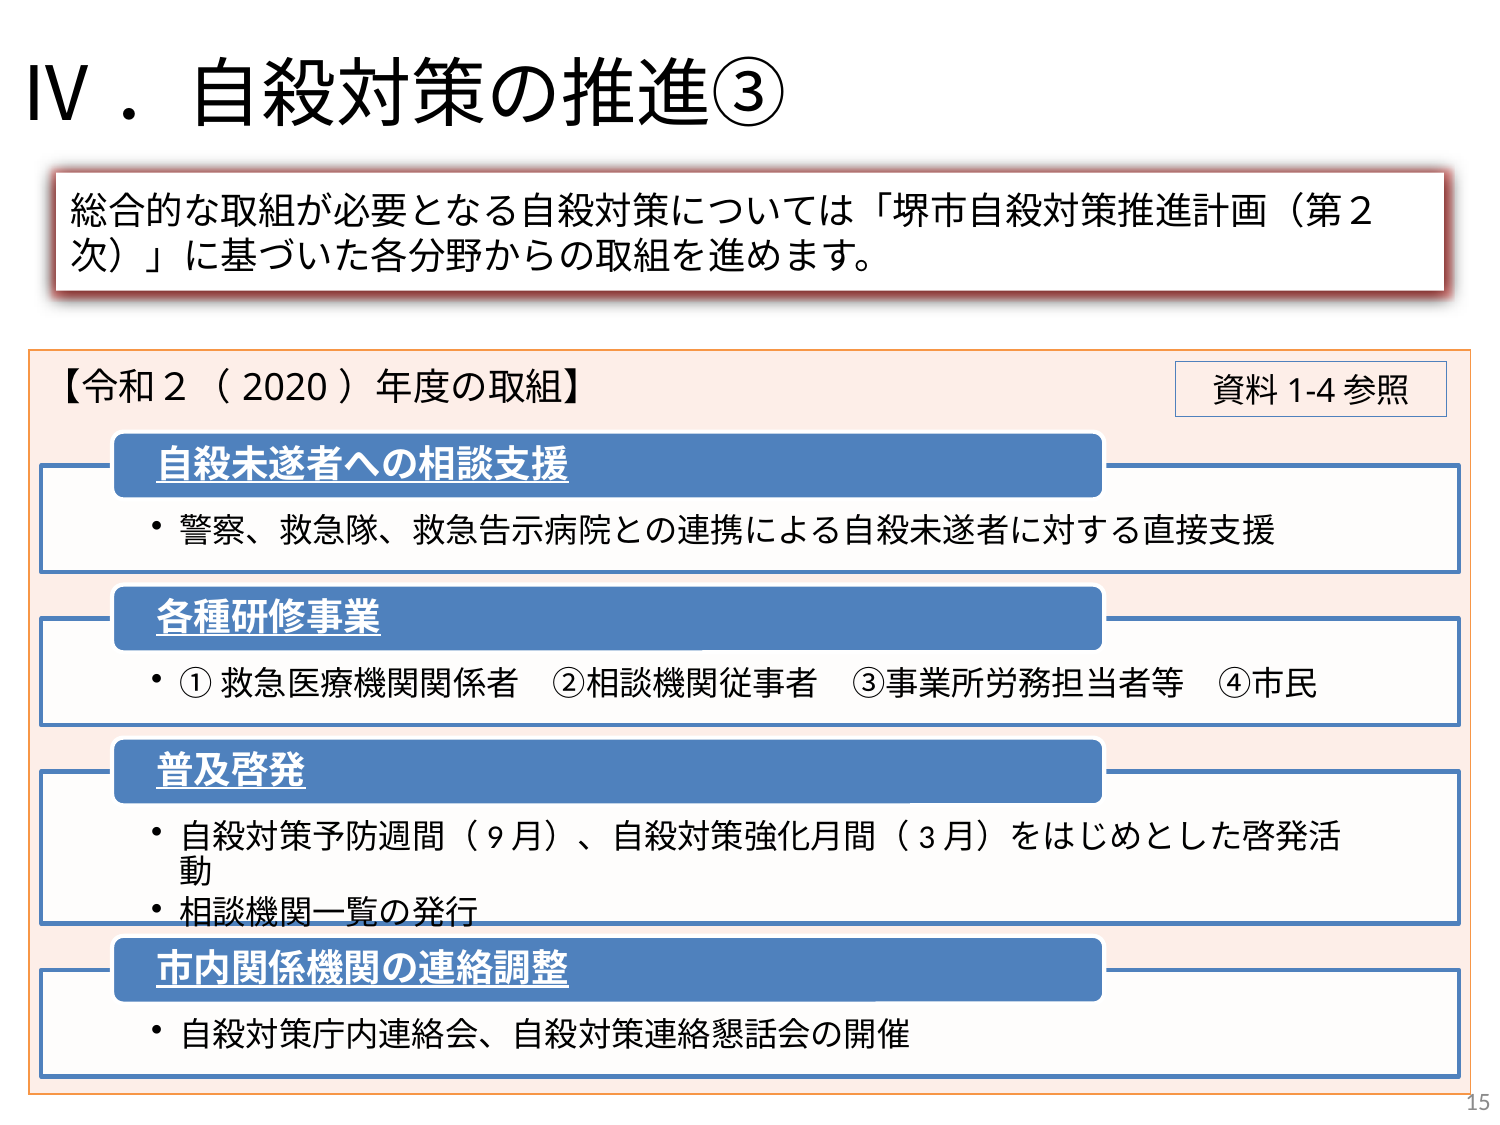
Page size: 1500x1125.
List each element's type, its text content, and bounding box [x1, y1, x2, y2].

title Ⅳ．自殺対策の推進③ [3, 0, 1500, 184]
text_box 総合的な取組が必要となる自殺対策については「堺市自殺対策推進計画（第２次）」に基づいた各分野からの取組を進めます。 [54, 171, 1446, 293]
text_box 資料1-4参照 [1175, 361, 1447, 417]
slide_number 15 [1156, 1070, 1500, 1125]
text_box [41, 420, 1459, 1088]
table_header 【令和２（2020）年度の取組】 [30, 351, 1470, 1093]
